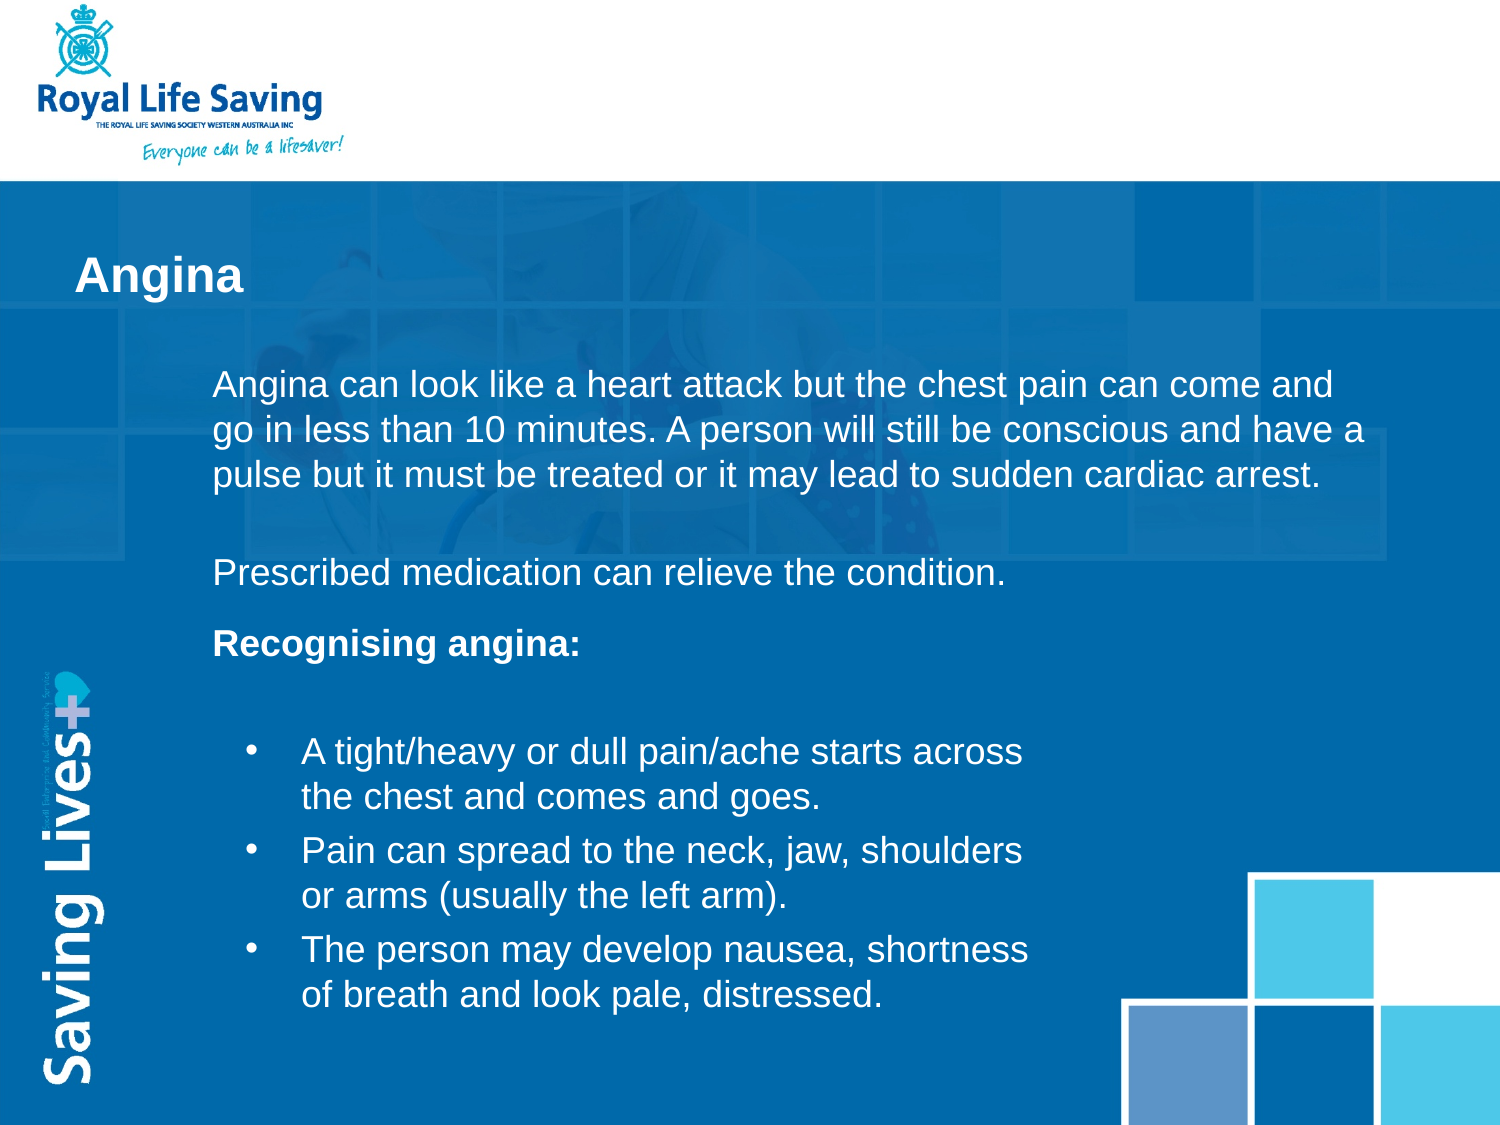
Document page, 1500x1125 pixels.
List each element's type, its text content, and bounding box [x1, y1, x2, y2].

text_box Angina can look like a heart attack but the chest pain can come and go in less than 10 minutes. A person will still be conscious and have a pulse but it must be treated or it may lead to sudden cardiac arrest. Prescribed medication can relieve the condition. [197, 352, 1389, 601]
text_box Recognising angina: A tight/heavy or dull pain/ache starts across the chest and comes and goes. Pain can spread to the neck, jaw, shoulders or arms (usually the left arm). The person may develop nausea, shortness of breath and look pale, distressed. [197, 611, 1070, 1023]
picture [0, 0, 1500, 1125]
text_box Angina [59, 194, 1251, 351]
